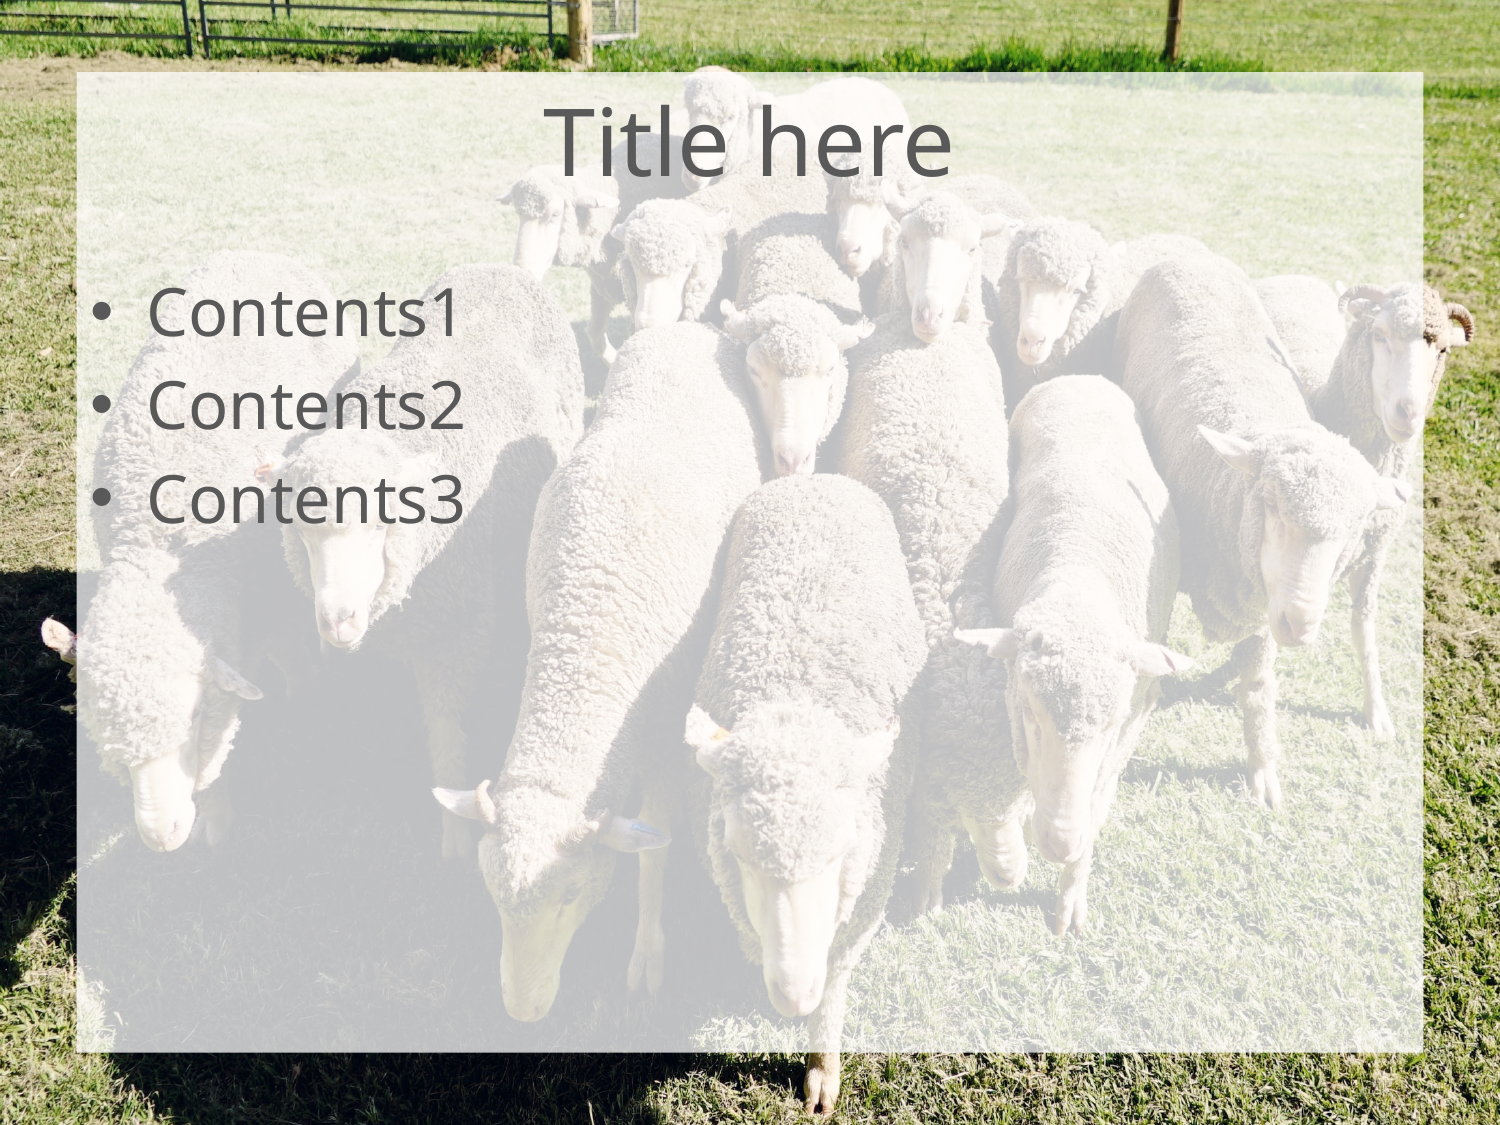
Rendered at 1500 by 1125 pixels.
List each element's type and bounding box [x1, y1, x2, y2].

text_box [0, 0, 1500, 1125]
